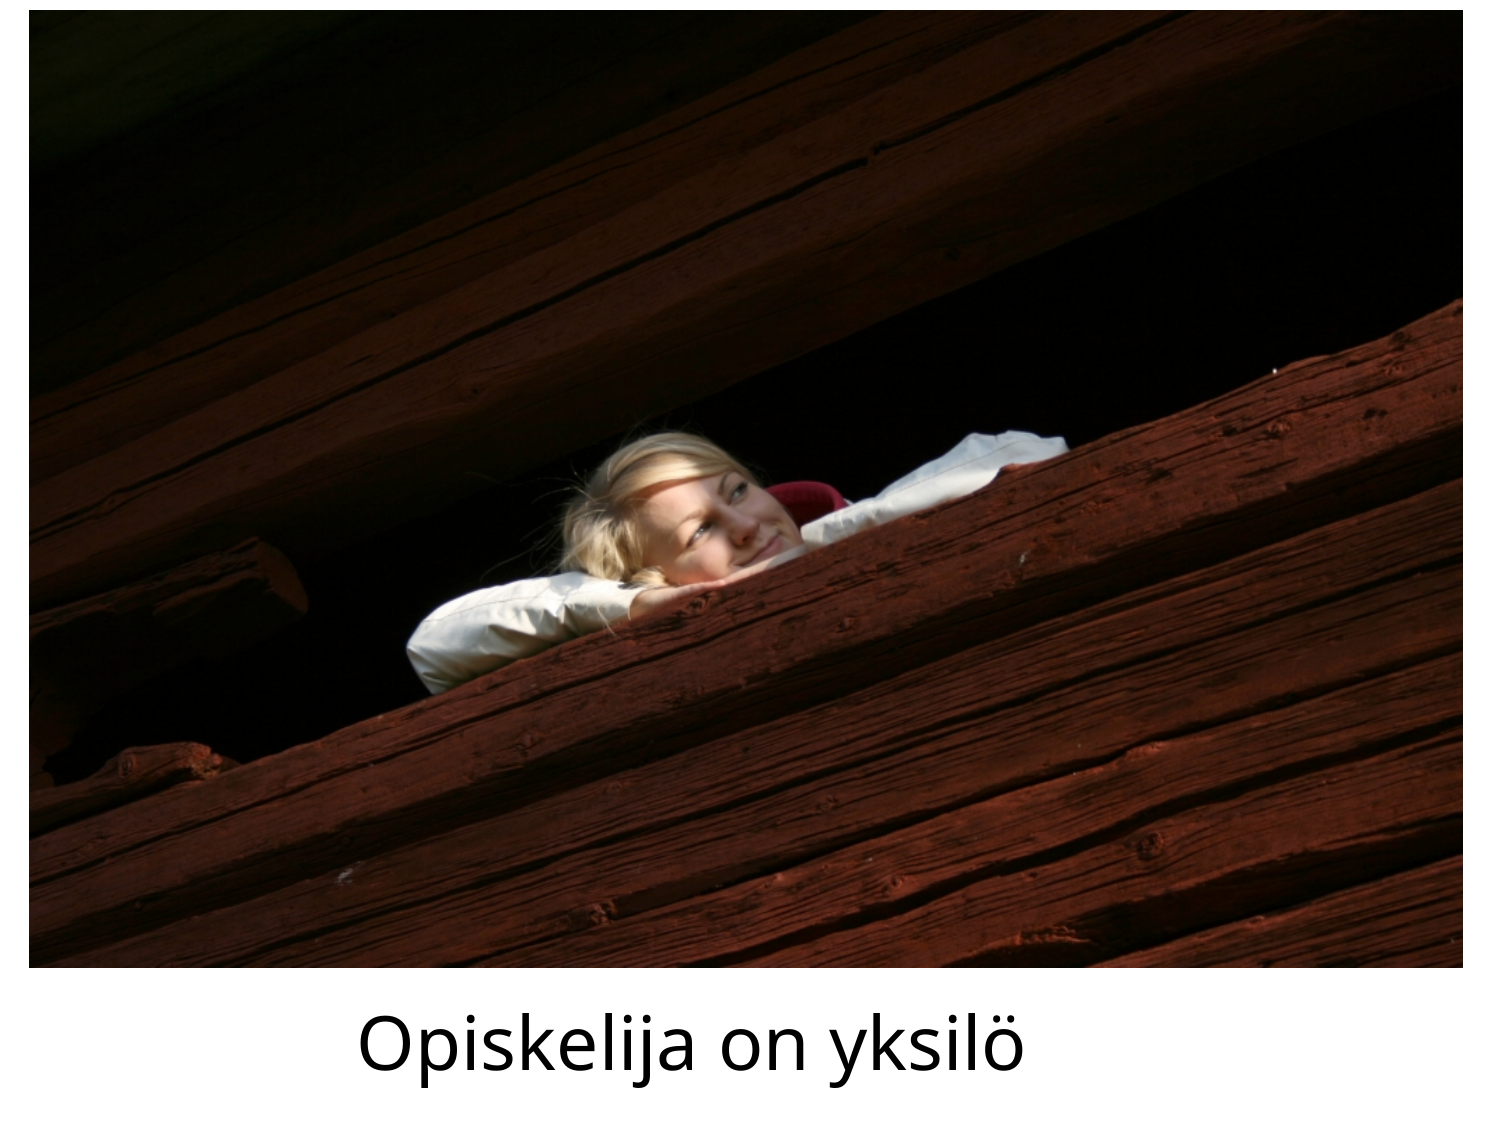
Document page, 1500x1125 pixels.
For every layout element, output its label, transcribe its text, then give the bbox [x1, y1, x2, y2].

text_box Opiskelija on yksilö [342, 987, 1043, 1093]
picture [29, 10, 1463, 968]
